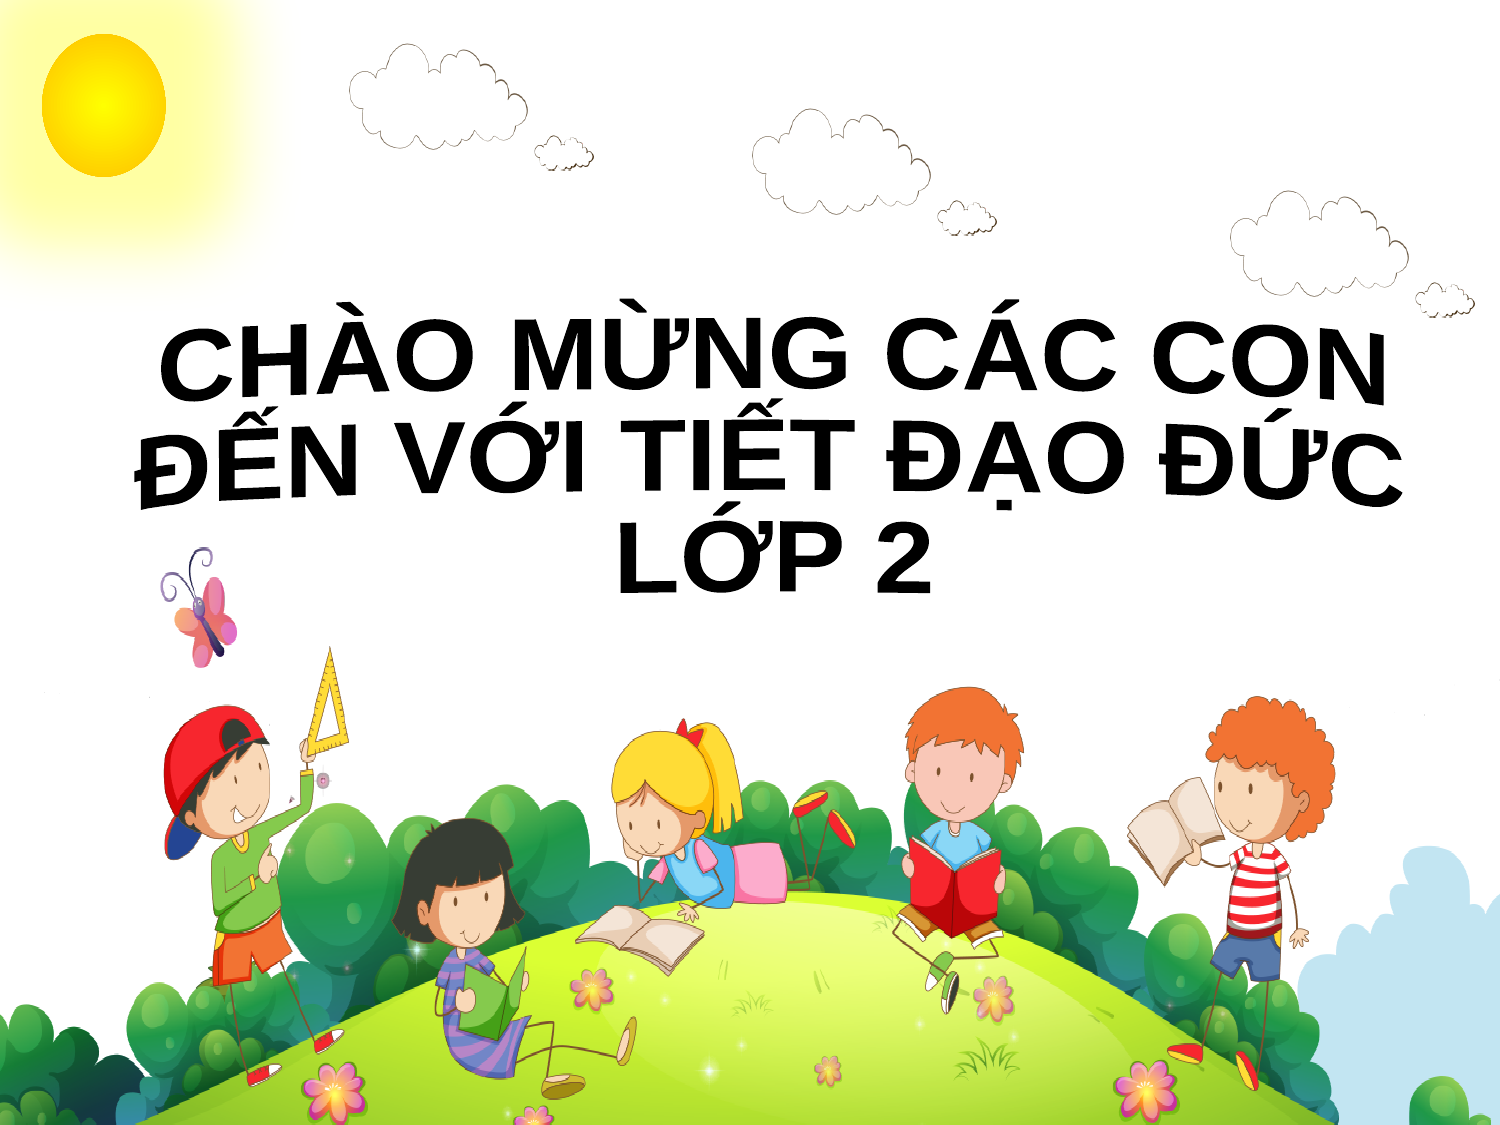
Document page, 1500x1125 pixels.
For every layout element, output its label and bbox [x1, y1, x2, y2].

picture [1227, 186, 1500, 318]
picture [0, 541, 1500, 1125]
text_box [40, 32, 168, 179]
picture [346, 40, 620, 171]
picture [749, 105, 1022, 236]
